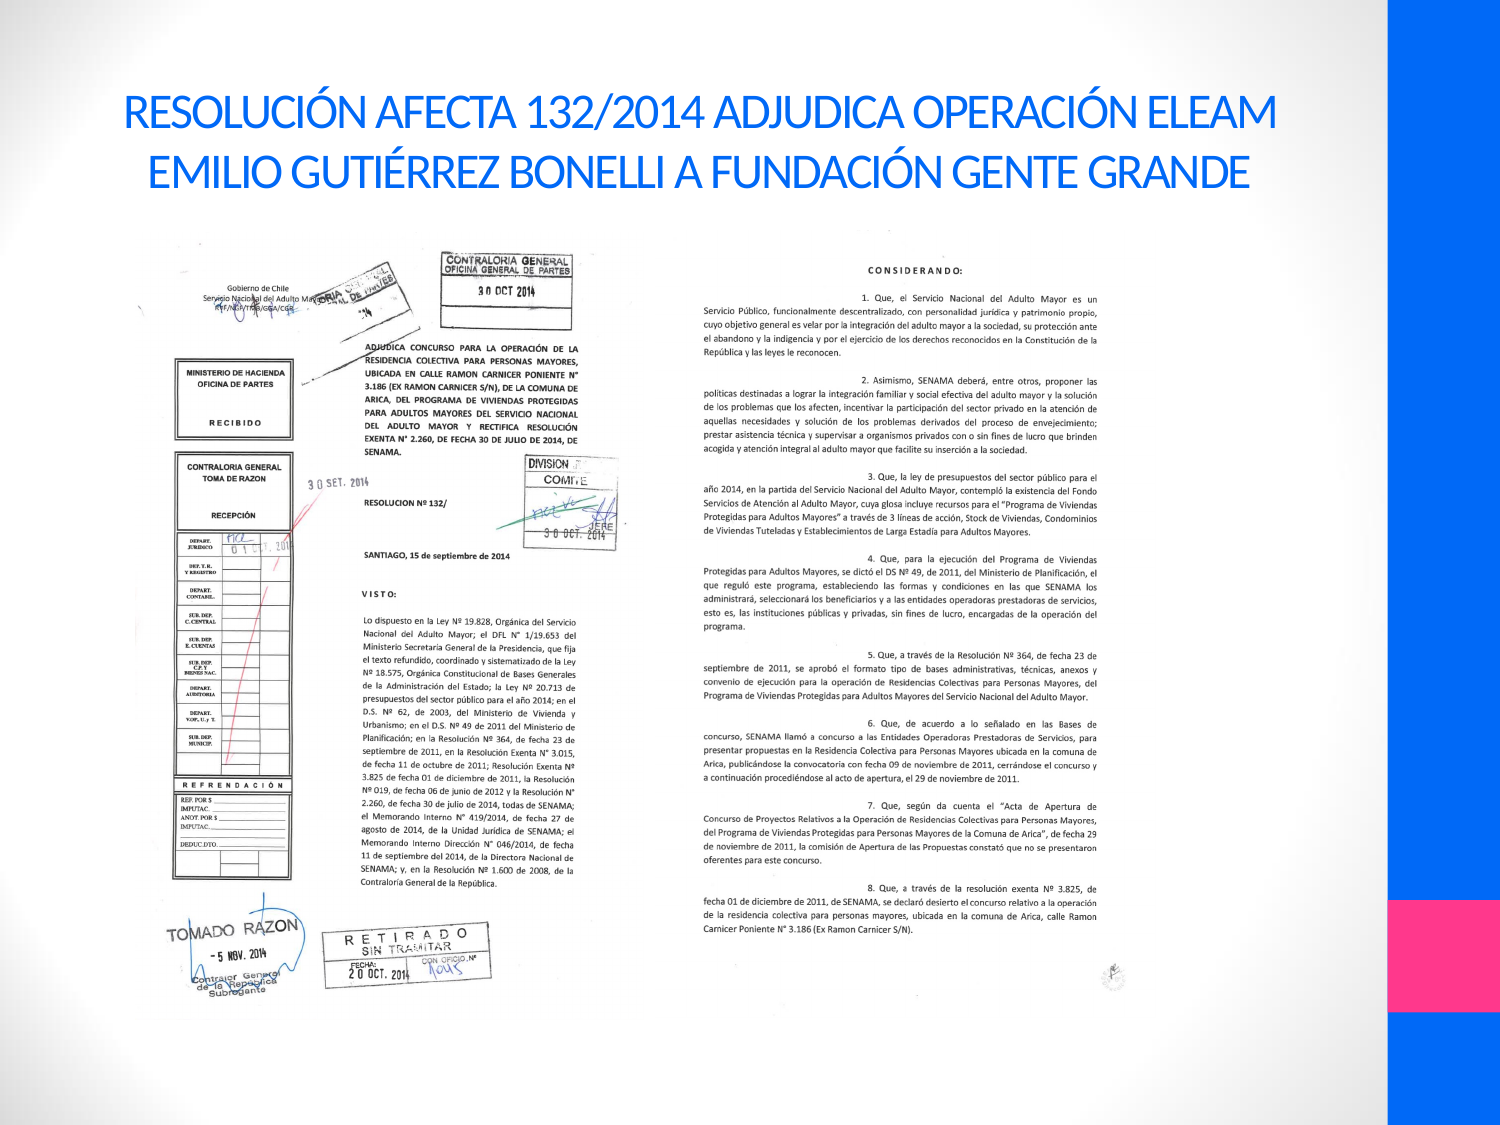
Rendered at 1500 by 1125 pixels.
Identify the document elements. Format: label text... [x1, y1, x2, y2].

picture [0, 0, 1387, 1125]
title RESOLUCIÓN AFECTA 132/2014 ADJUDICA OPERACIÓN ELEAM EMILIO GUTIÉRREZ BONELLI A FUNDACIÓN GENTE GRANDE [75, 45, 1325, 233]
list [135, 232, 645, 1021]
